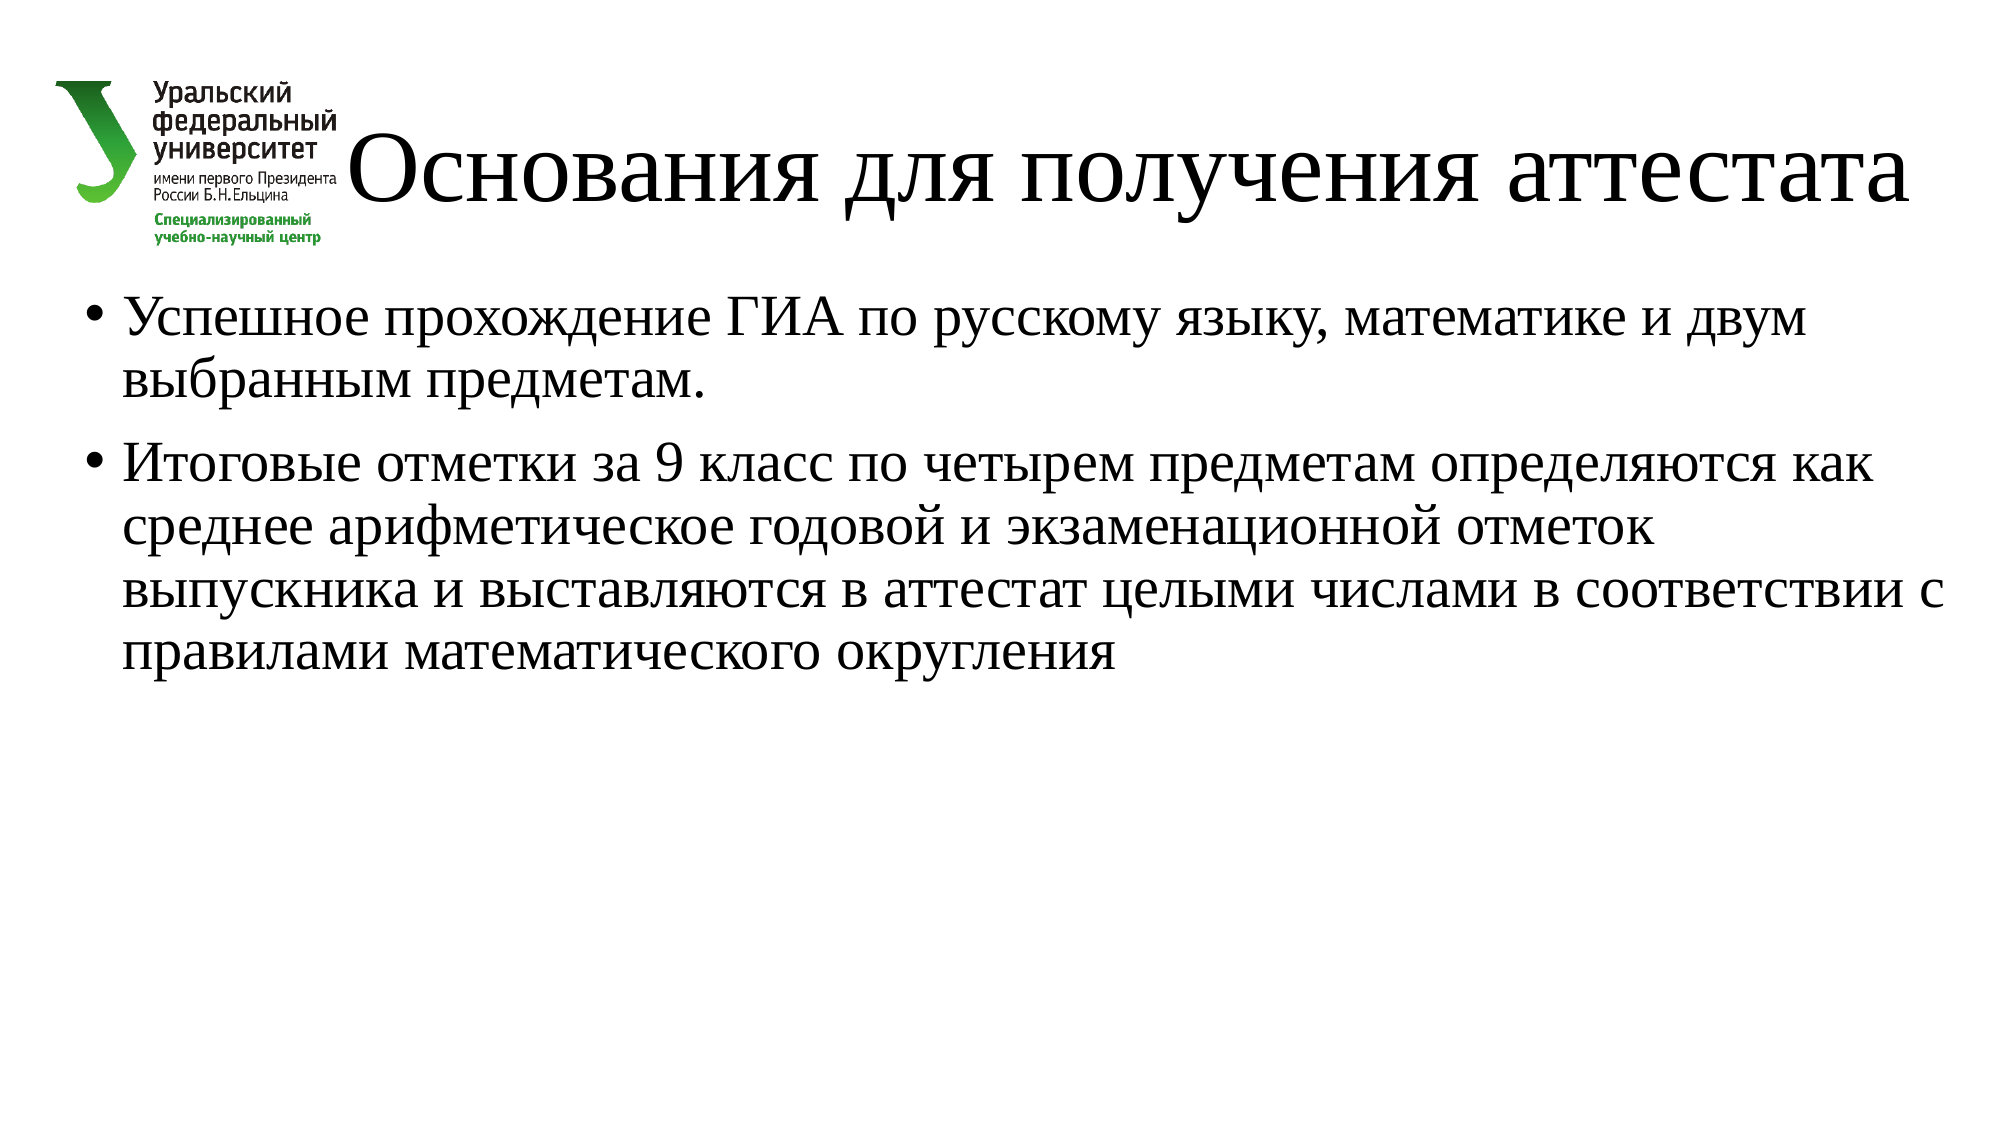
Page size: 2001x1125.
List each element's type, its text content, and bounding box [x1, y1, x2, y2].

picture [44, 56, 347, 270]
list Успешное прохождение ГИА по русскому языку, математике и двум выбранным предметам. Итоговые отметки за 9 класс по четырем предметам определяются как среднее арифметическое годовой и экзаменационной отметок выпускника и выставляются в аттестат целыми числами в соответствии с правилами математического округления [69, 277, 1965, 1066]
title Основания для получения аттестата [137, 59, 1996, 278]
